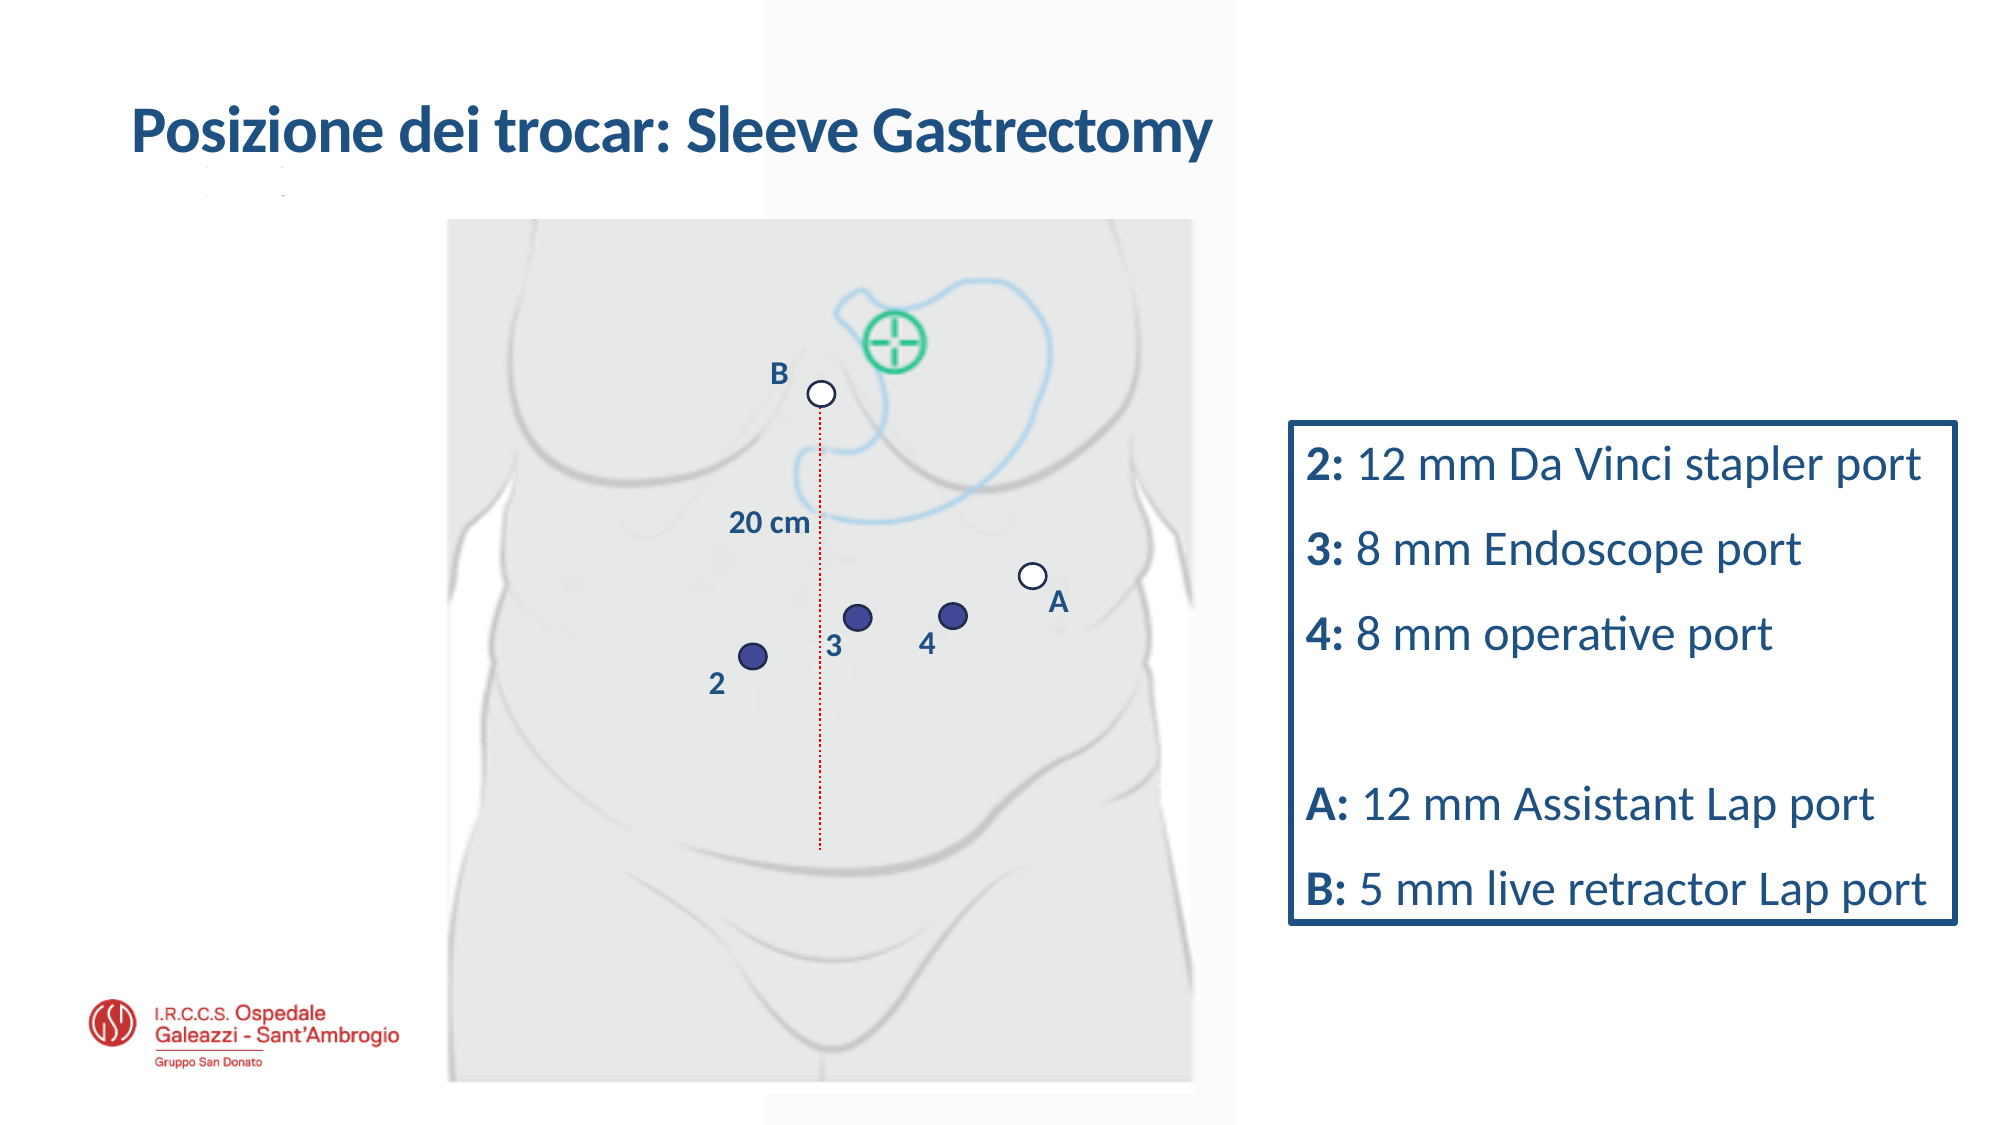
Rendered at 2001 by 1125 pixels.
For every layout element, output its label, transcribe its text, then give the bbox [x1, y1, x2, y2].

text_box Posizione dei trocar: Sleeve Gastrectomy h ggt [117, 87, 1247, 179]
picture [43, 954, 443, 1095]
text_box 2: 12 mm Da Vinci stapler port 3: 8 mm Endoscope port 4: 8 mm operative port A: 12 mm Assistant Lap port B: 5 mm live retractor Lap port [1290, 422, 1956, 923]
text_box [445, 219, 1197, 1095]
